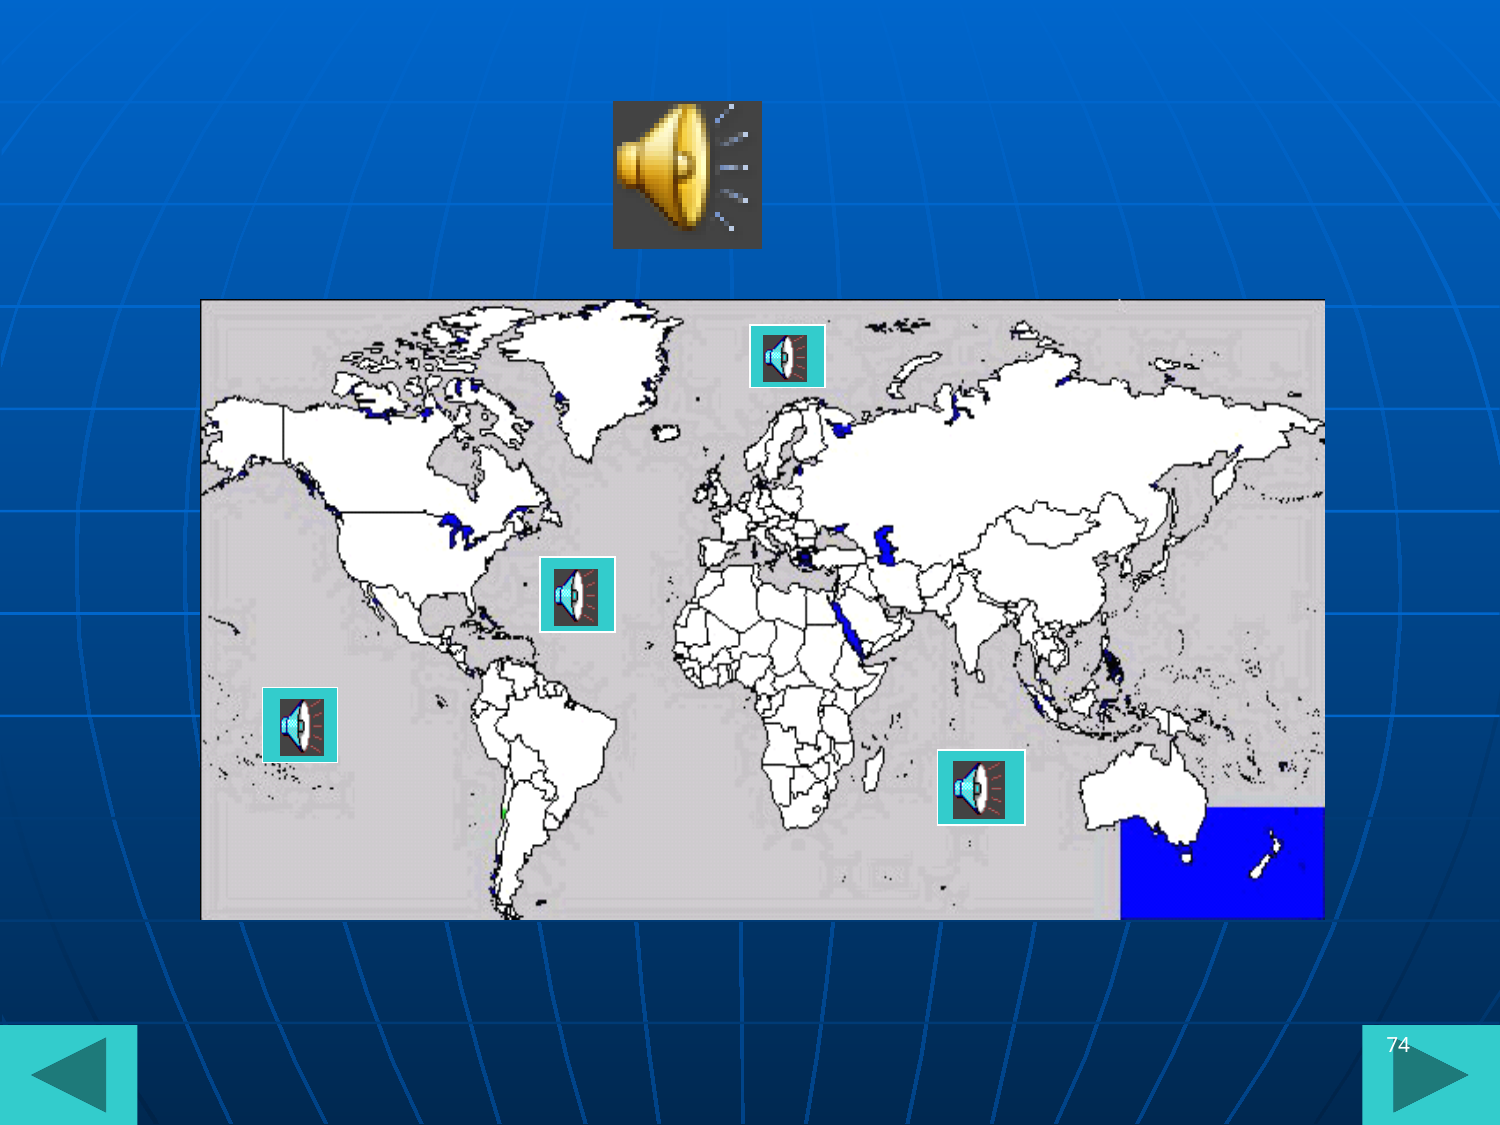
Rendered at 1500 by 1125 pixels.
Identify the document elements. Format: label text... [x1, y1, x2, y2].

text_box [937, 749, 1026, 826]
text_box [0, 1025, 138, 1125]
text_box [262, 687, 338, 763]
slide_number 73 [1074, 1023, 1426, 1100]
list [199, 299, 1326, 920]
picture [612, 99, 763, 251]
text_box [1362, 1025, 1500, 1125]
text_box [749, 324, 826, 388]
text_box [539, 556, 616, 633]
